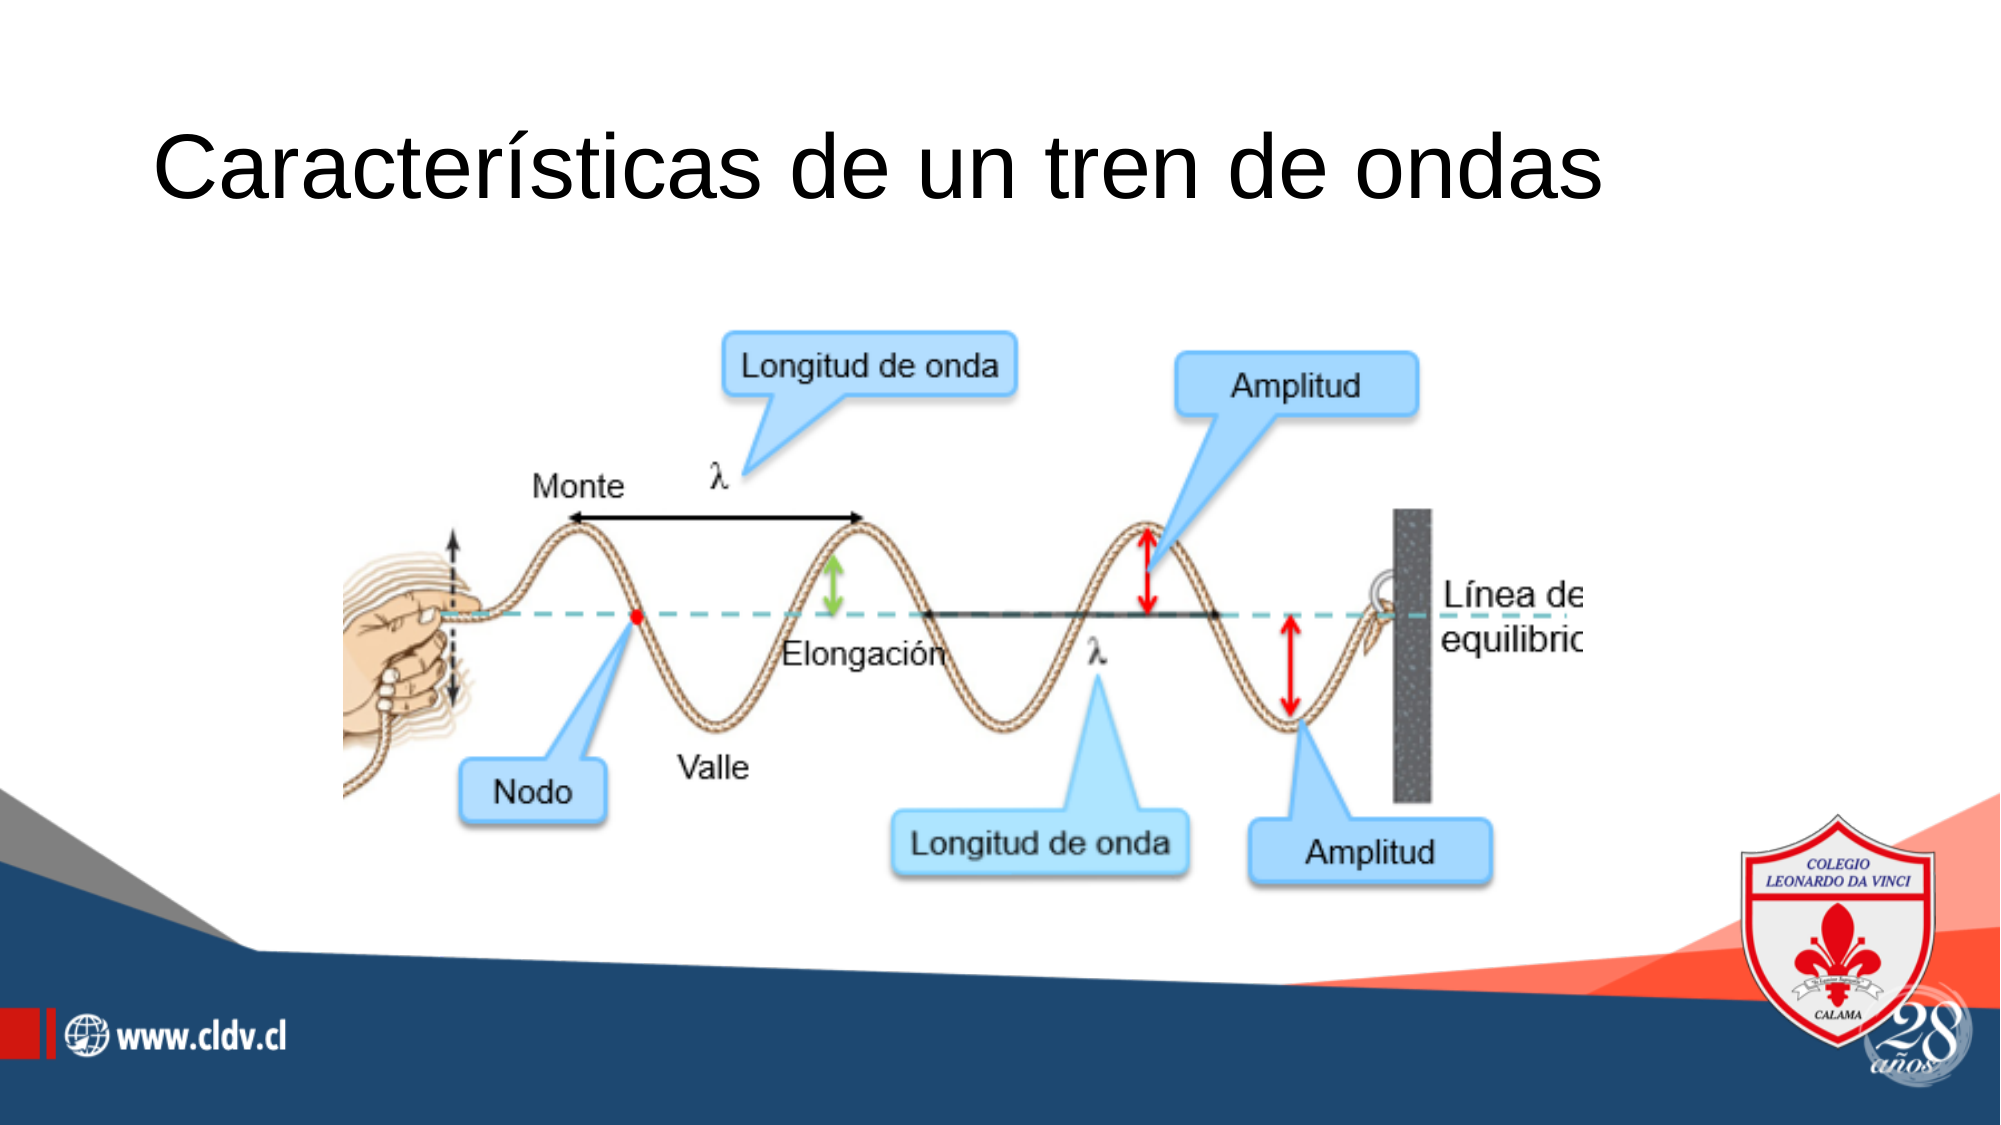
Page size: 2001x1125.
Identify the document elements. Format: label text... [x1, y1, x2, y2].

title Características de un tren de ondas [137, 59, 1863, 278]
picture [0, 255, 2000, 1125]
